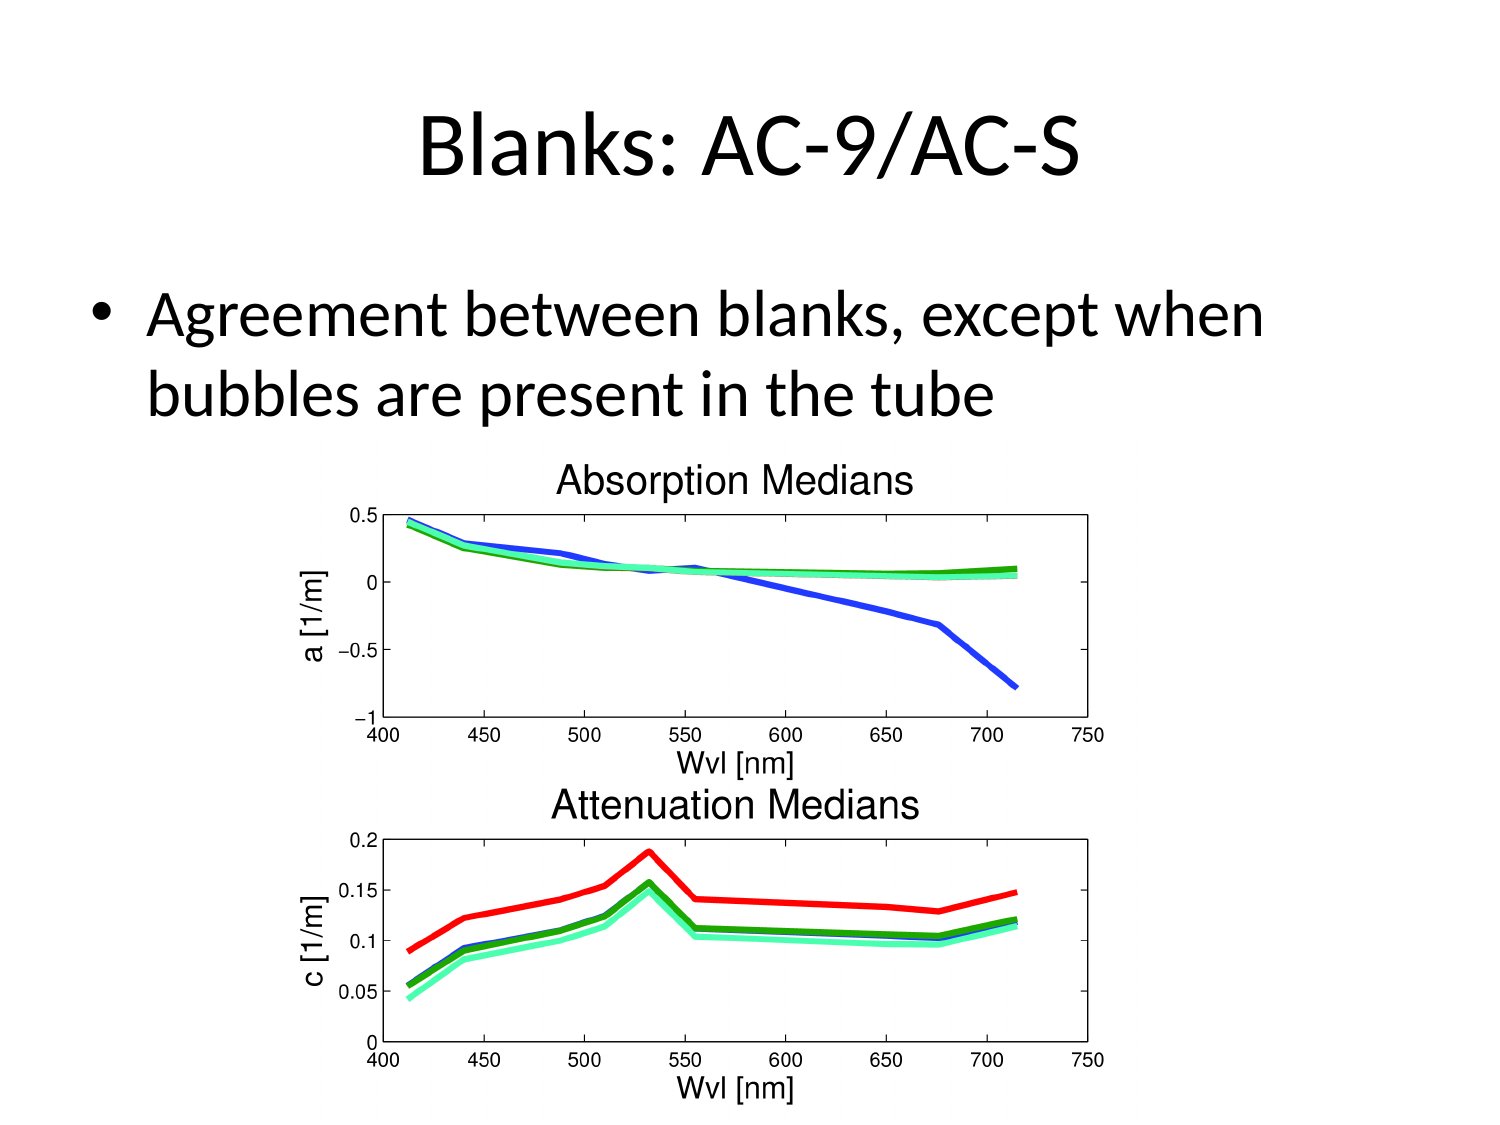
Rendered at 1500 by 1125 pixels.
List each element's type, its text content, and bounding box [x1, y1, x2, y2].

picture [265, 437, 1177, 1125]
list Agreement between blanks, except when bubbles are present in the tube [75, 262, 1425, 1005]
title Blanks: AC-9/AC-S [75, 45, 1425, 233]
